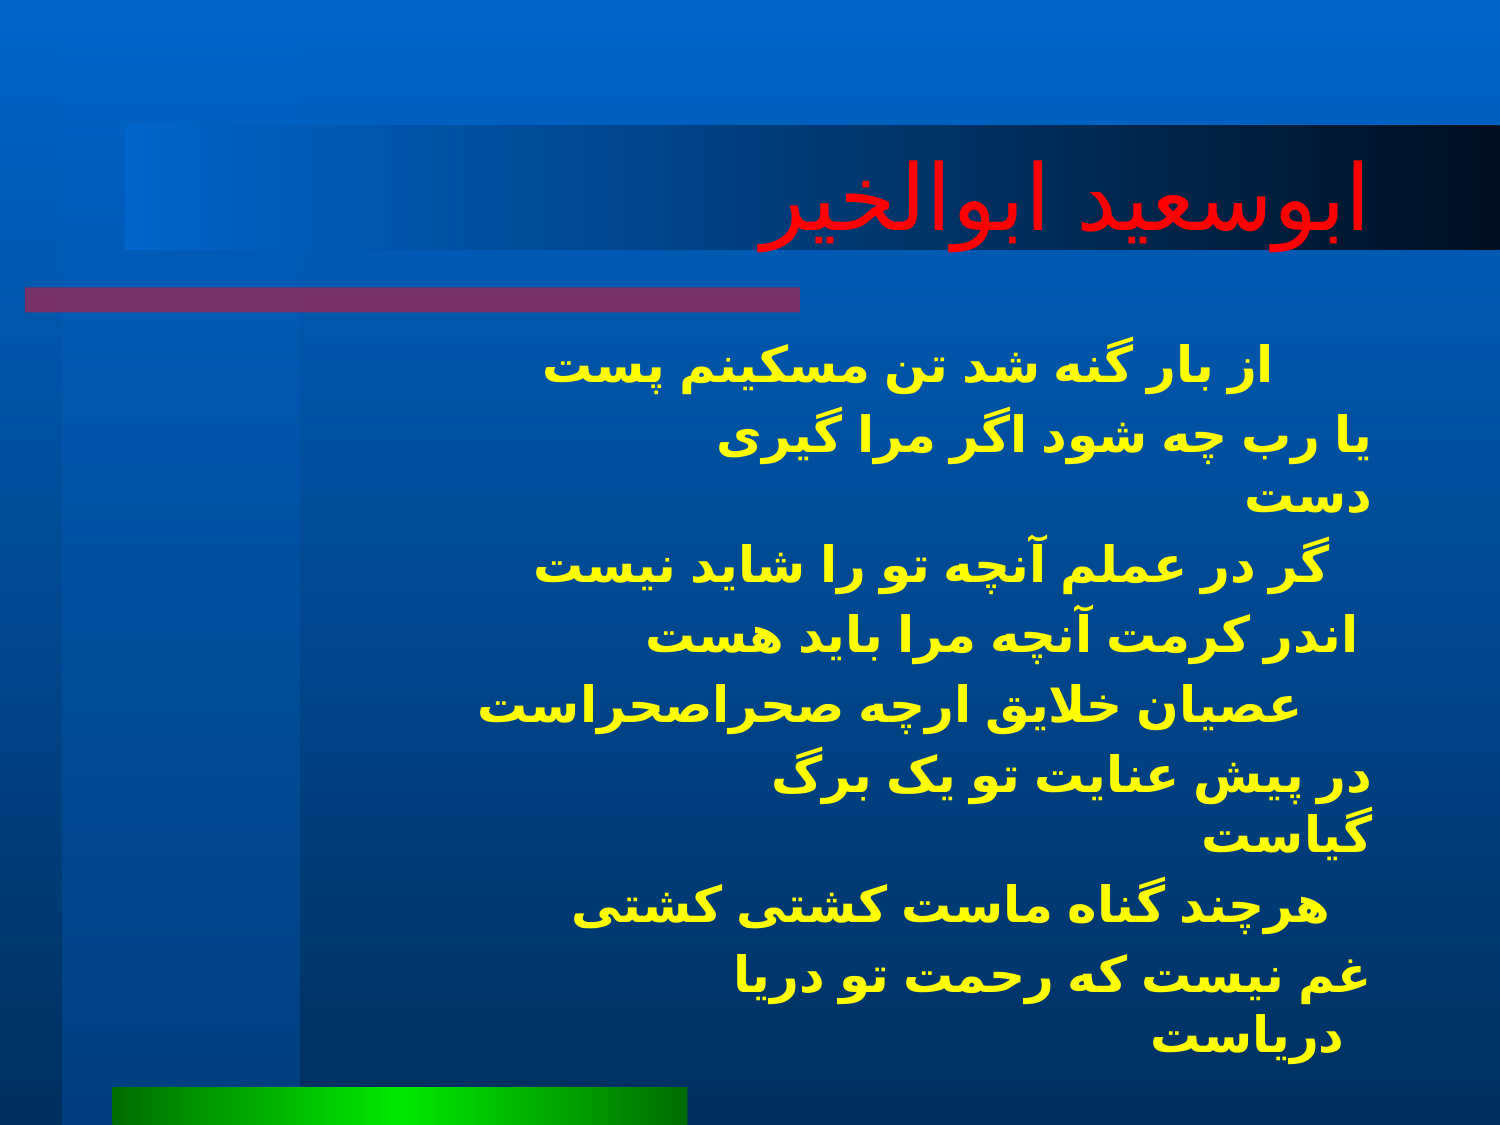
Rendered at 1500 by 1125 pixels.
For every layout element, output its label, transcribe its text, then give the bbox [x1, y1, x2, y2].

list از بار گنه شد تن مسکینم پست یا رب چه شود اگر مرا گیری دست گر در عملم آنچه تو را شاید نیست اندر کرمت آنچه مرا باید هست عصیان خلایق ارچه صحراصحراست در پیش عنایت تو یک برگ گیاست هرچند گناه ماست کشتی کشتی غم نیست که رحمت تو دریا دریاست موفق و پیروز باشید [112, 324, 1388, 1001]
title ابوسعید ابوالخیر [112, 99, 1388, 288]
